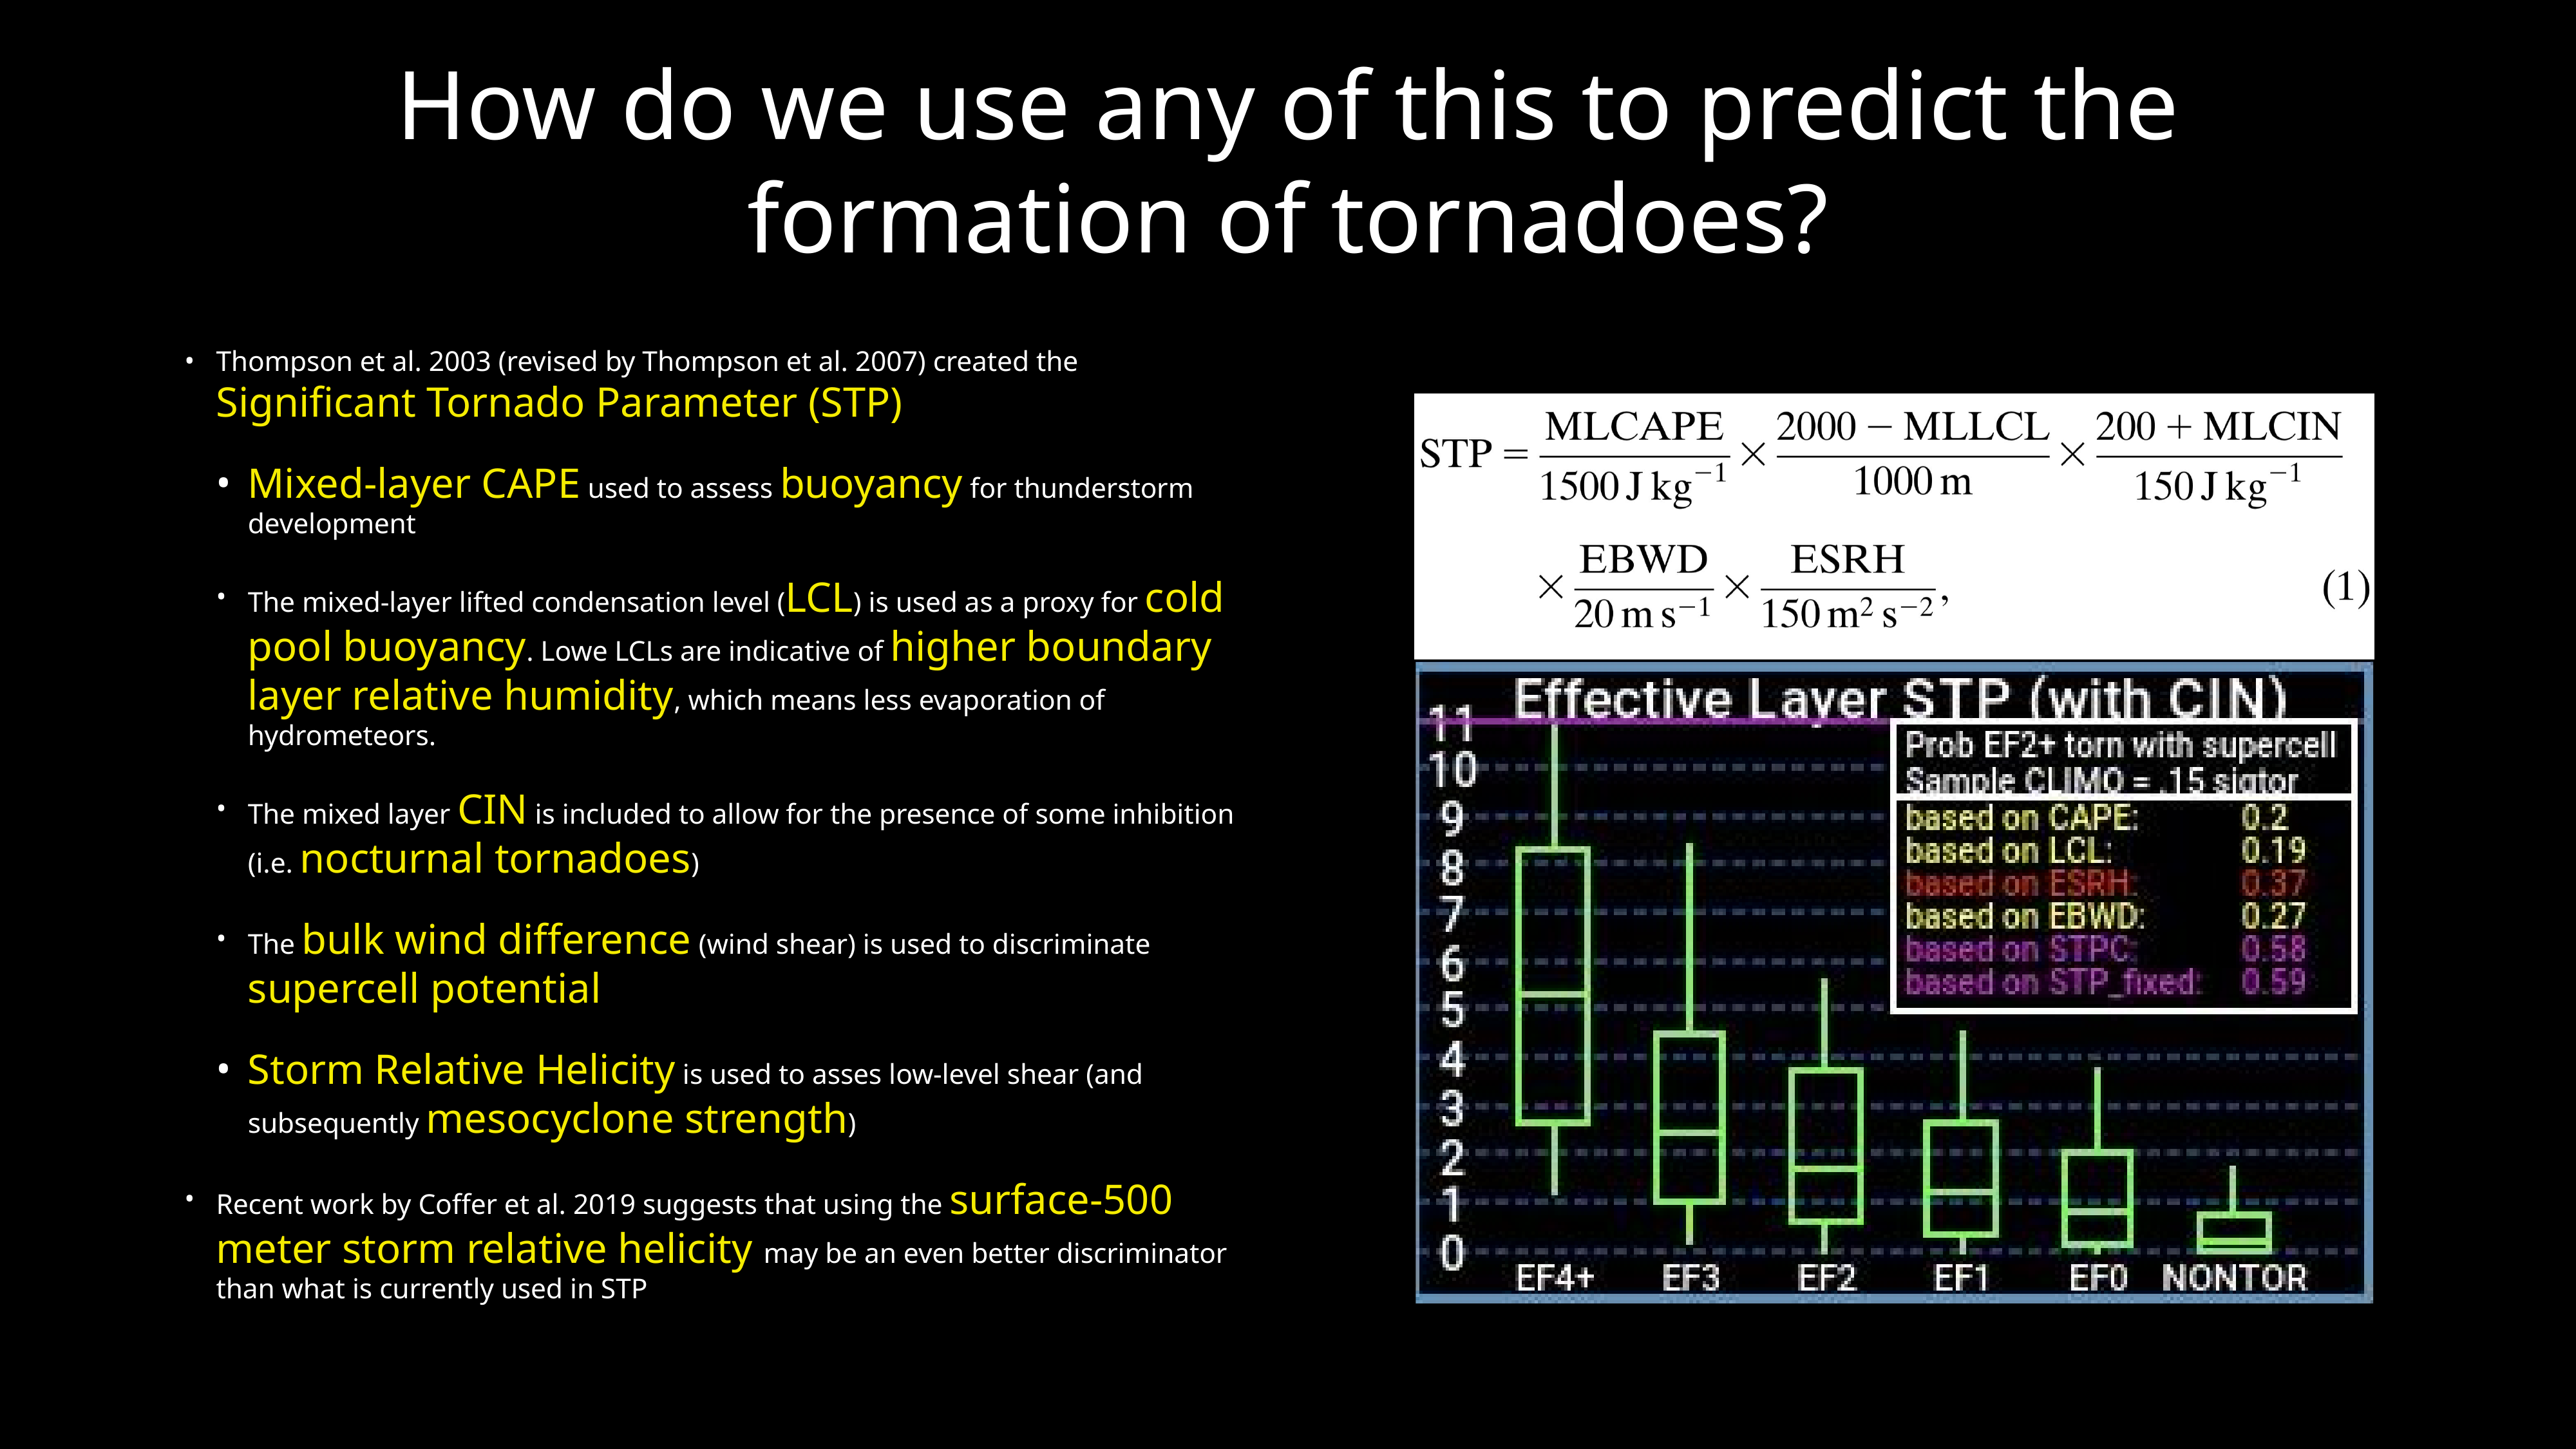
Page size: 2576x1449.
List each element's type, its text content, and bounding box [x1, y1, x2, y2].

picture [1414, 393, 2374, 659]
picture [1416, 661, 2374, 1304]
title How do we use any of this to predict the formation of tornadoes? [178, 37, 2398, 279]
list Thompson et al. 2003 (revised by Thompson et al. 2007) created the Significant Tornado Parameter (STP) Mixed-layer CAPE used to assess buoyancy for thunderstorm development The mixed-layer lifted condensation level (LCL) is used as a proxy for cold pool buoyancy. Lowe LCLs are indicative of higher boundary layer relative humidity, which means less evaporation of hydrometeors. The mixed layer CIN is included to allow for the presence of some inhibition (i.e. nocturnal tornadoes) The bulk wind difference (wind shear) is used to discriminate supercell potential Storm Relative Helicity is used to asses low-level shear (and subsequently mesocyclone strength) Recent work by Coffer et al. 2019 suggests that using the surface-500 meter storm relative helicity may be an even better discriminator than what is currently used in STP [179, 332, 1260, 1315]
